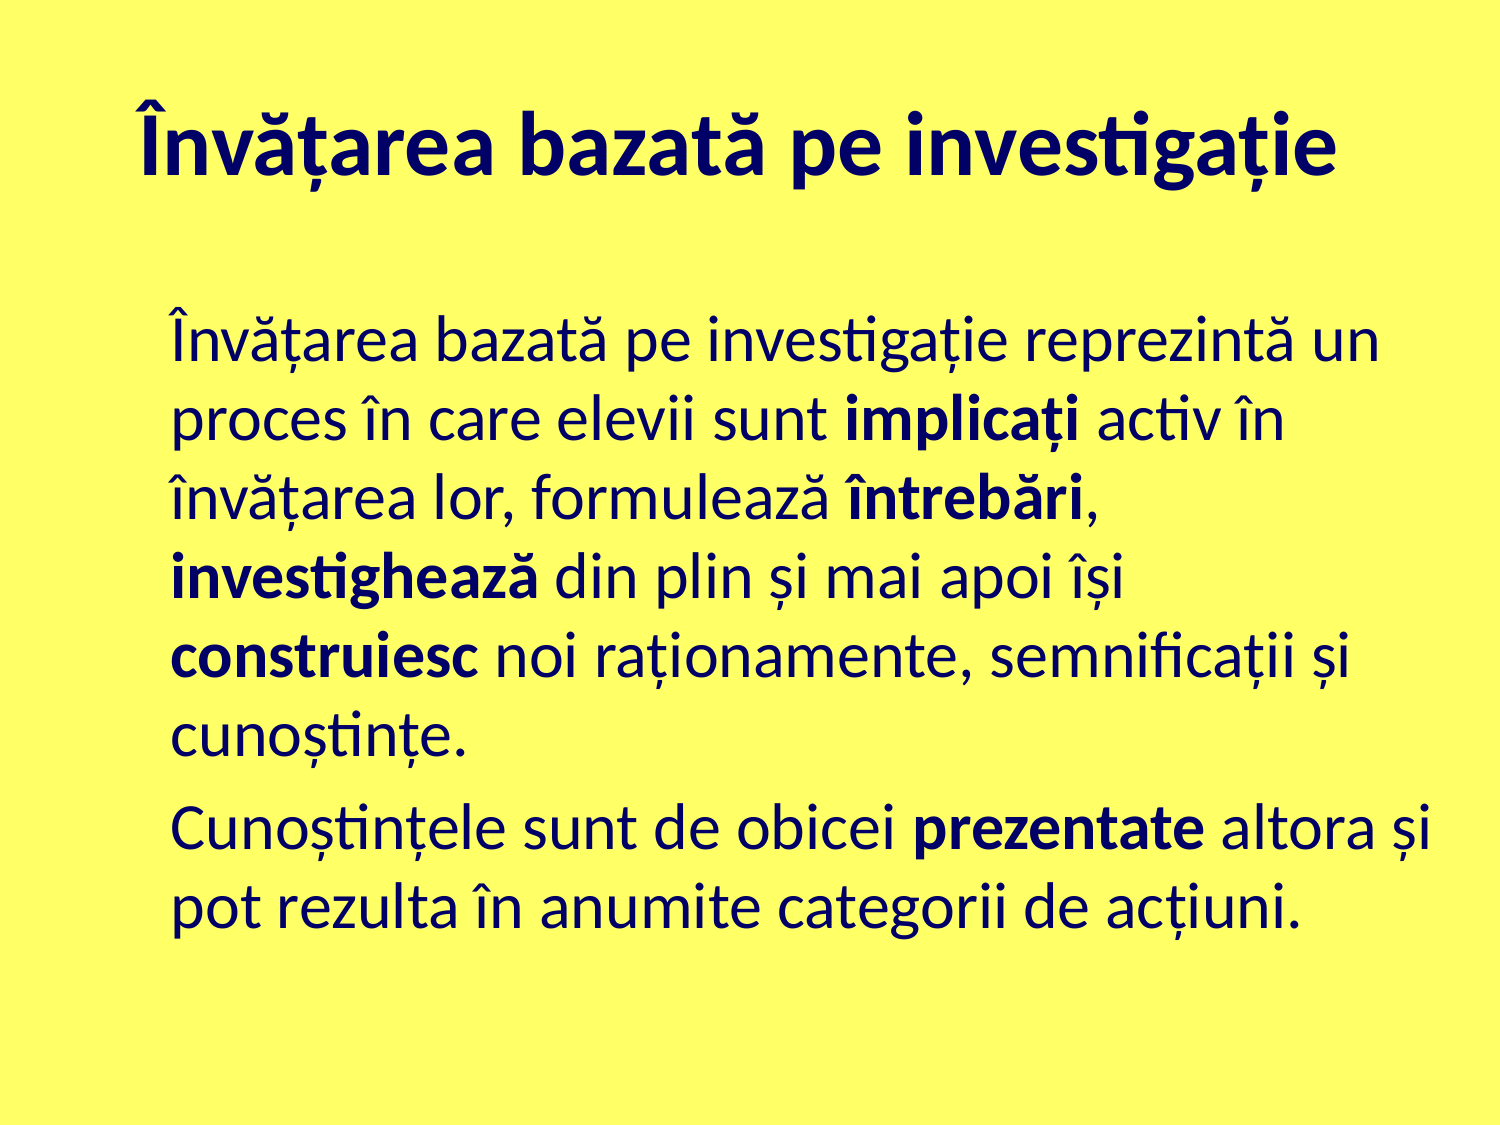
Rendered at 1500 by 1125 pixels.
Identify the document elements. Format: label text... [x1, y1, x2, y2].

text_box Învăţarea bazată pe investigaţie reprezintă un proces în care elevii sunt implicaţi activ în învăţarea lor, formulează întrebări, investighează din plin şi mai apoi îşi construiesc noi raţionamente, semnificaţii şi cunoştinţe. Cunoştinţele sunt de obicei prezentate altora şi pot rezulta în anumite categorii de acţiuni. [99, 287, 1450, 1030]
title Învăţarea bazată pe investigaţie [75, 45, 1425, 233]
